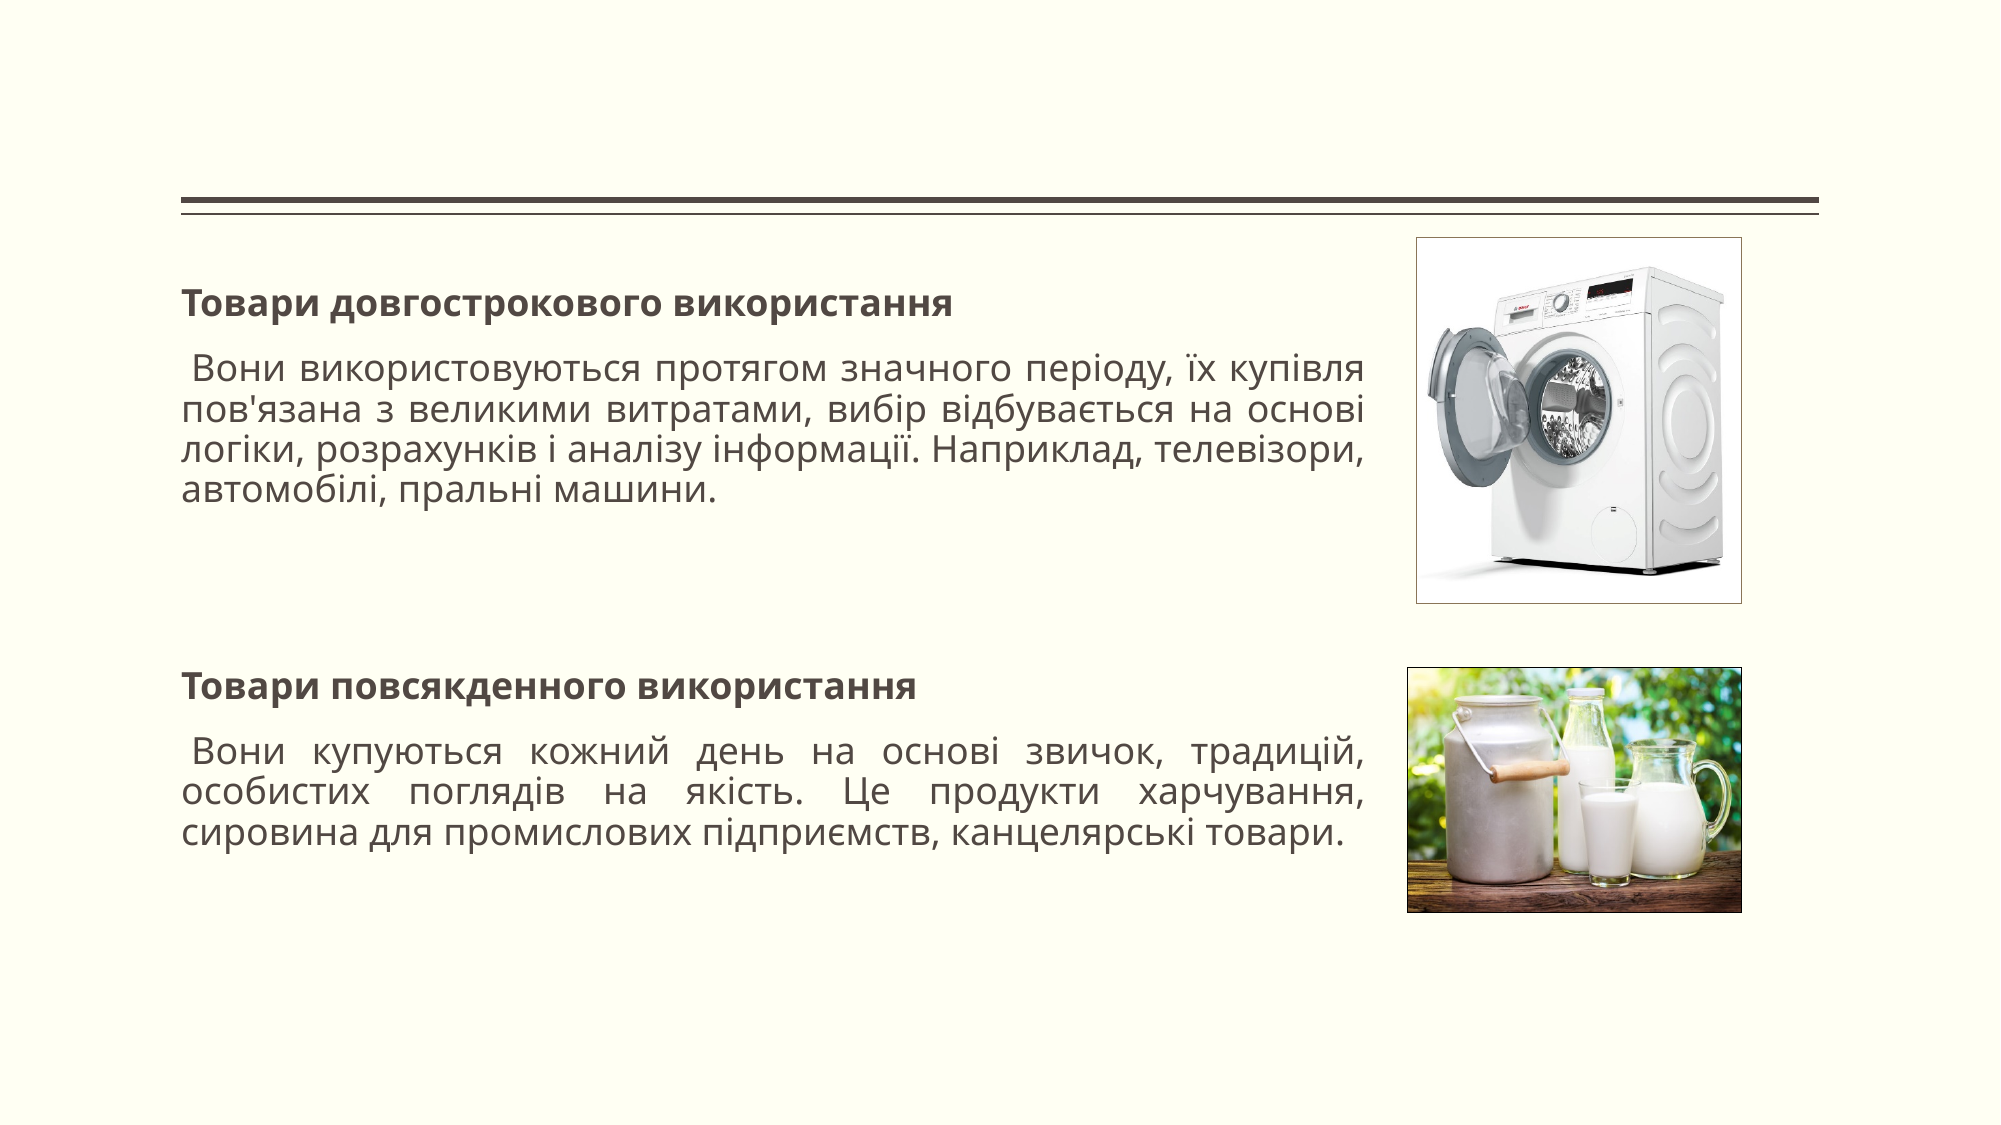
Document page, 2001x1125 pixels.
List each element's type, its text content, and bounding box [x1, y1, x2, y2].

picture [1416, 237, 1742, 604]
picture [1407, 667, 1742, 913]
list Товари довгострокового використання Вони використовуються протягом значного періоду, їх купівля пов'язана з великими витратами, вибір відбувається на основі логіки, розрахунків і аналізу інформації. Наприклад, телевізори, автомобілі, пральні машини. Товари повсякденного використання Вони купуються кожний день на основі звичок, традицій, особистих поглядів на якість. Це продукти харчування, сировина для промислових підприємств, канцелярські товари. [181, 276, 1367, 1027]
